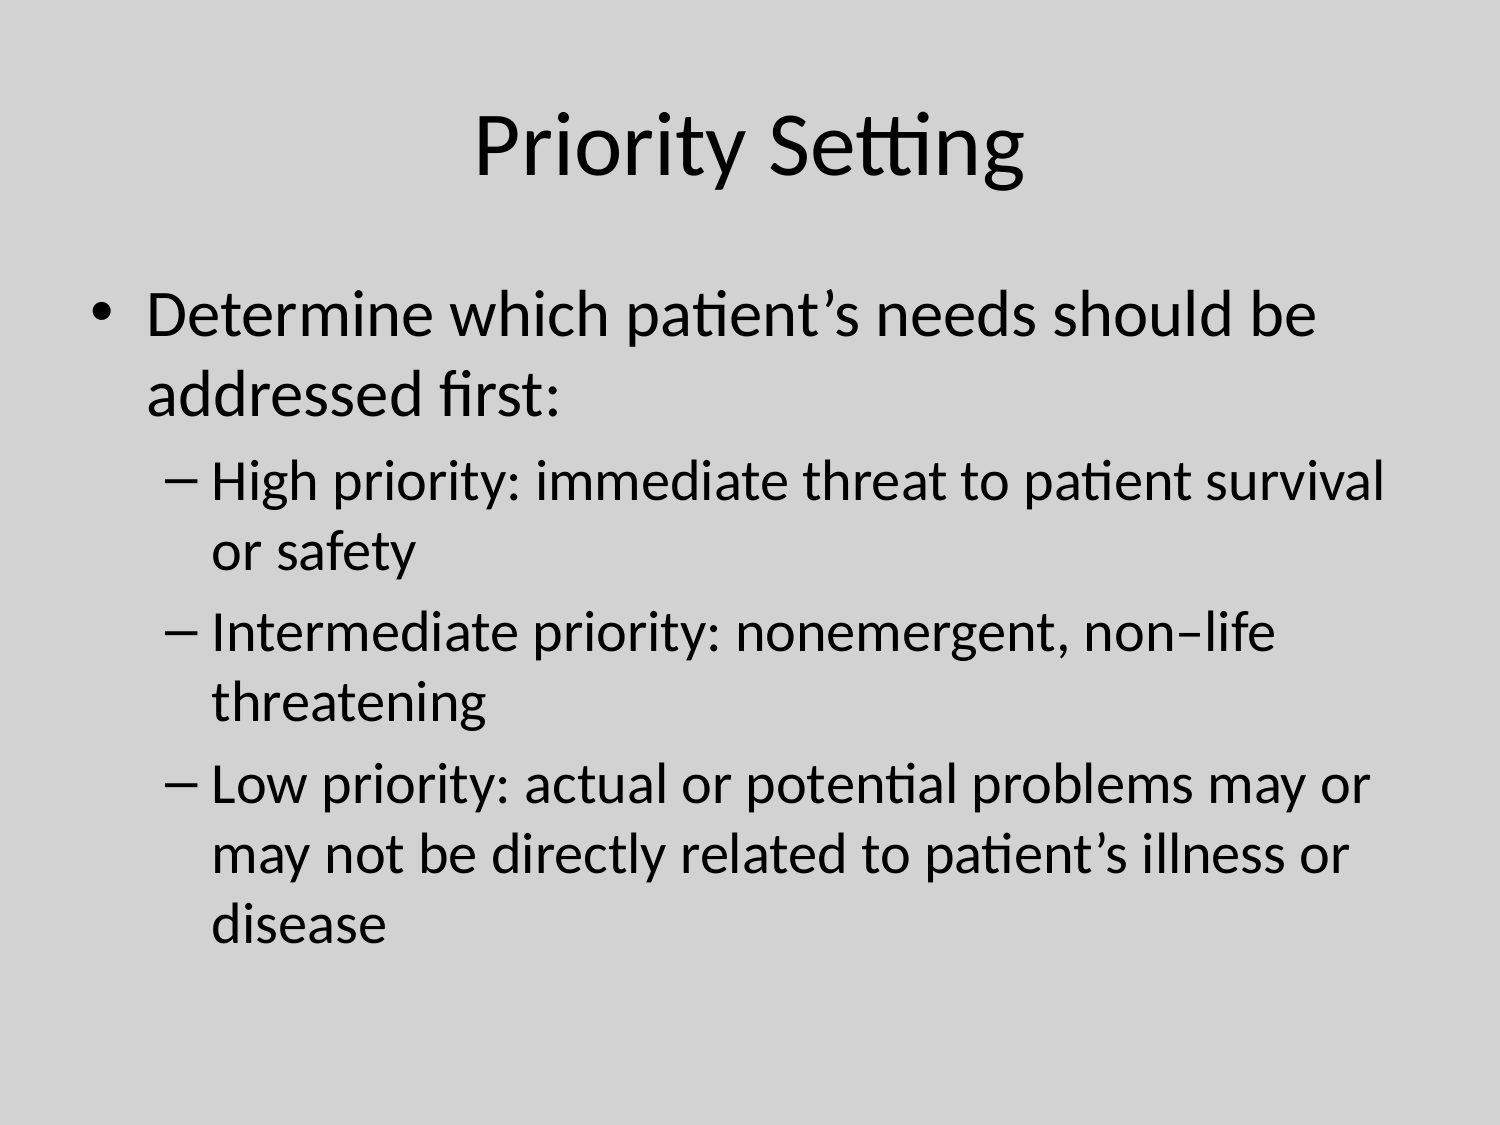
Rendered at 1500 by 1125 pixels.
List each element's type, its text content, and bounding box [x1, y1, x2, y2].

list Determine which patient’s needs should be addressed first: High priority: immediate threat to patient survival or safety Intermediate priority: nonemergent, non–life threatening Low priority: actual or potential problems may or may not be directly related to patient’s illness or disease [75, 262, 1425, 1005]
title Priority Setting [75, 45, 1425, 233]
